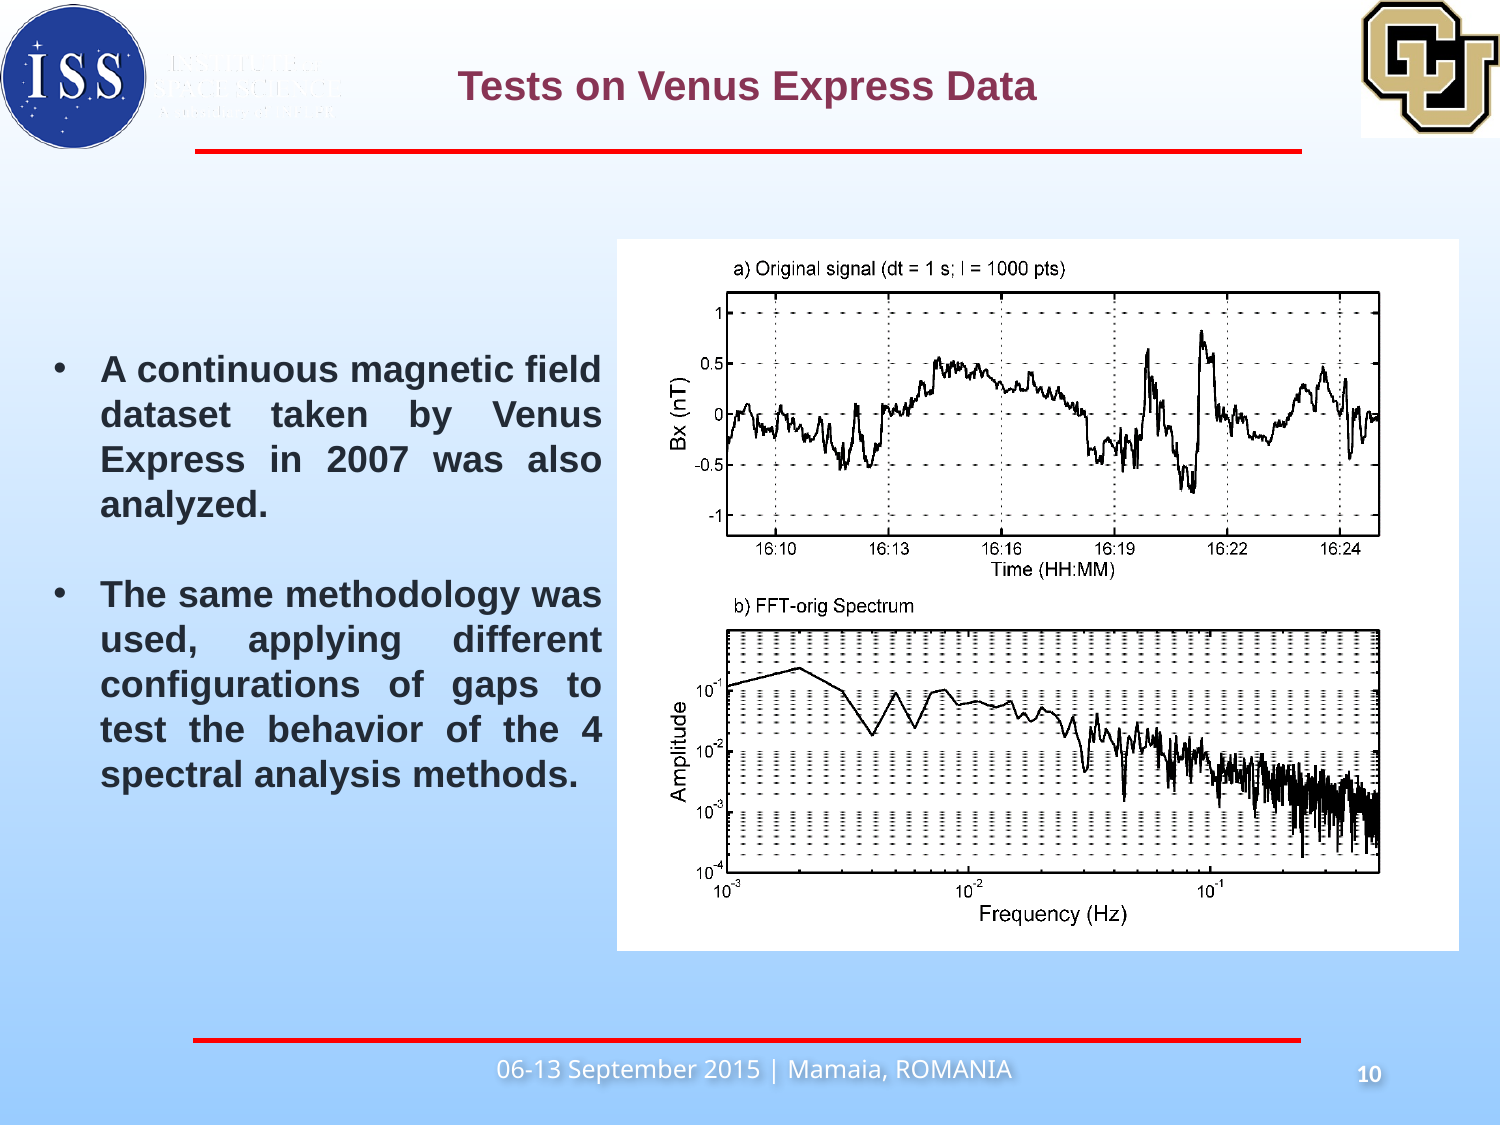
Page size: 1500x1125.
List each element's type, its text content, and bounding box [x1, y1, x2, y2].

text_box A continuous magnetic field dataset taken by Venus Express in 2007 was also analyzed. The same methodology was used, applying different configurations of gaps to test the behavior of the 4 spectral analysis methods. [38, 338, 617, 803]
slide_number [481, 1053, 1075, 1114]
picture [617, 239, 1459, 951]
text_box Tests on Venus Express Data [368, 51, 1126, 117]
picture [0, 4, 341, 149]
slide_number 10 [1059, 1042, 1397, 1103]
text_box [195, 149, 1302, 154]
picture [1361, 0, 1500, 138]
text_box [193, 1038, 1301, 1043]
